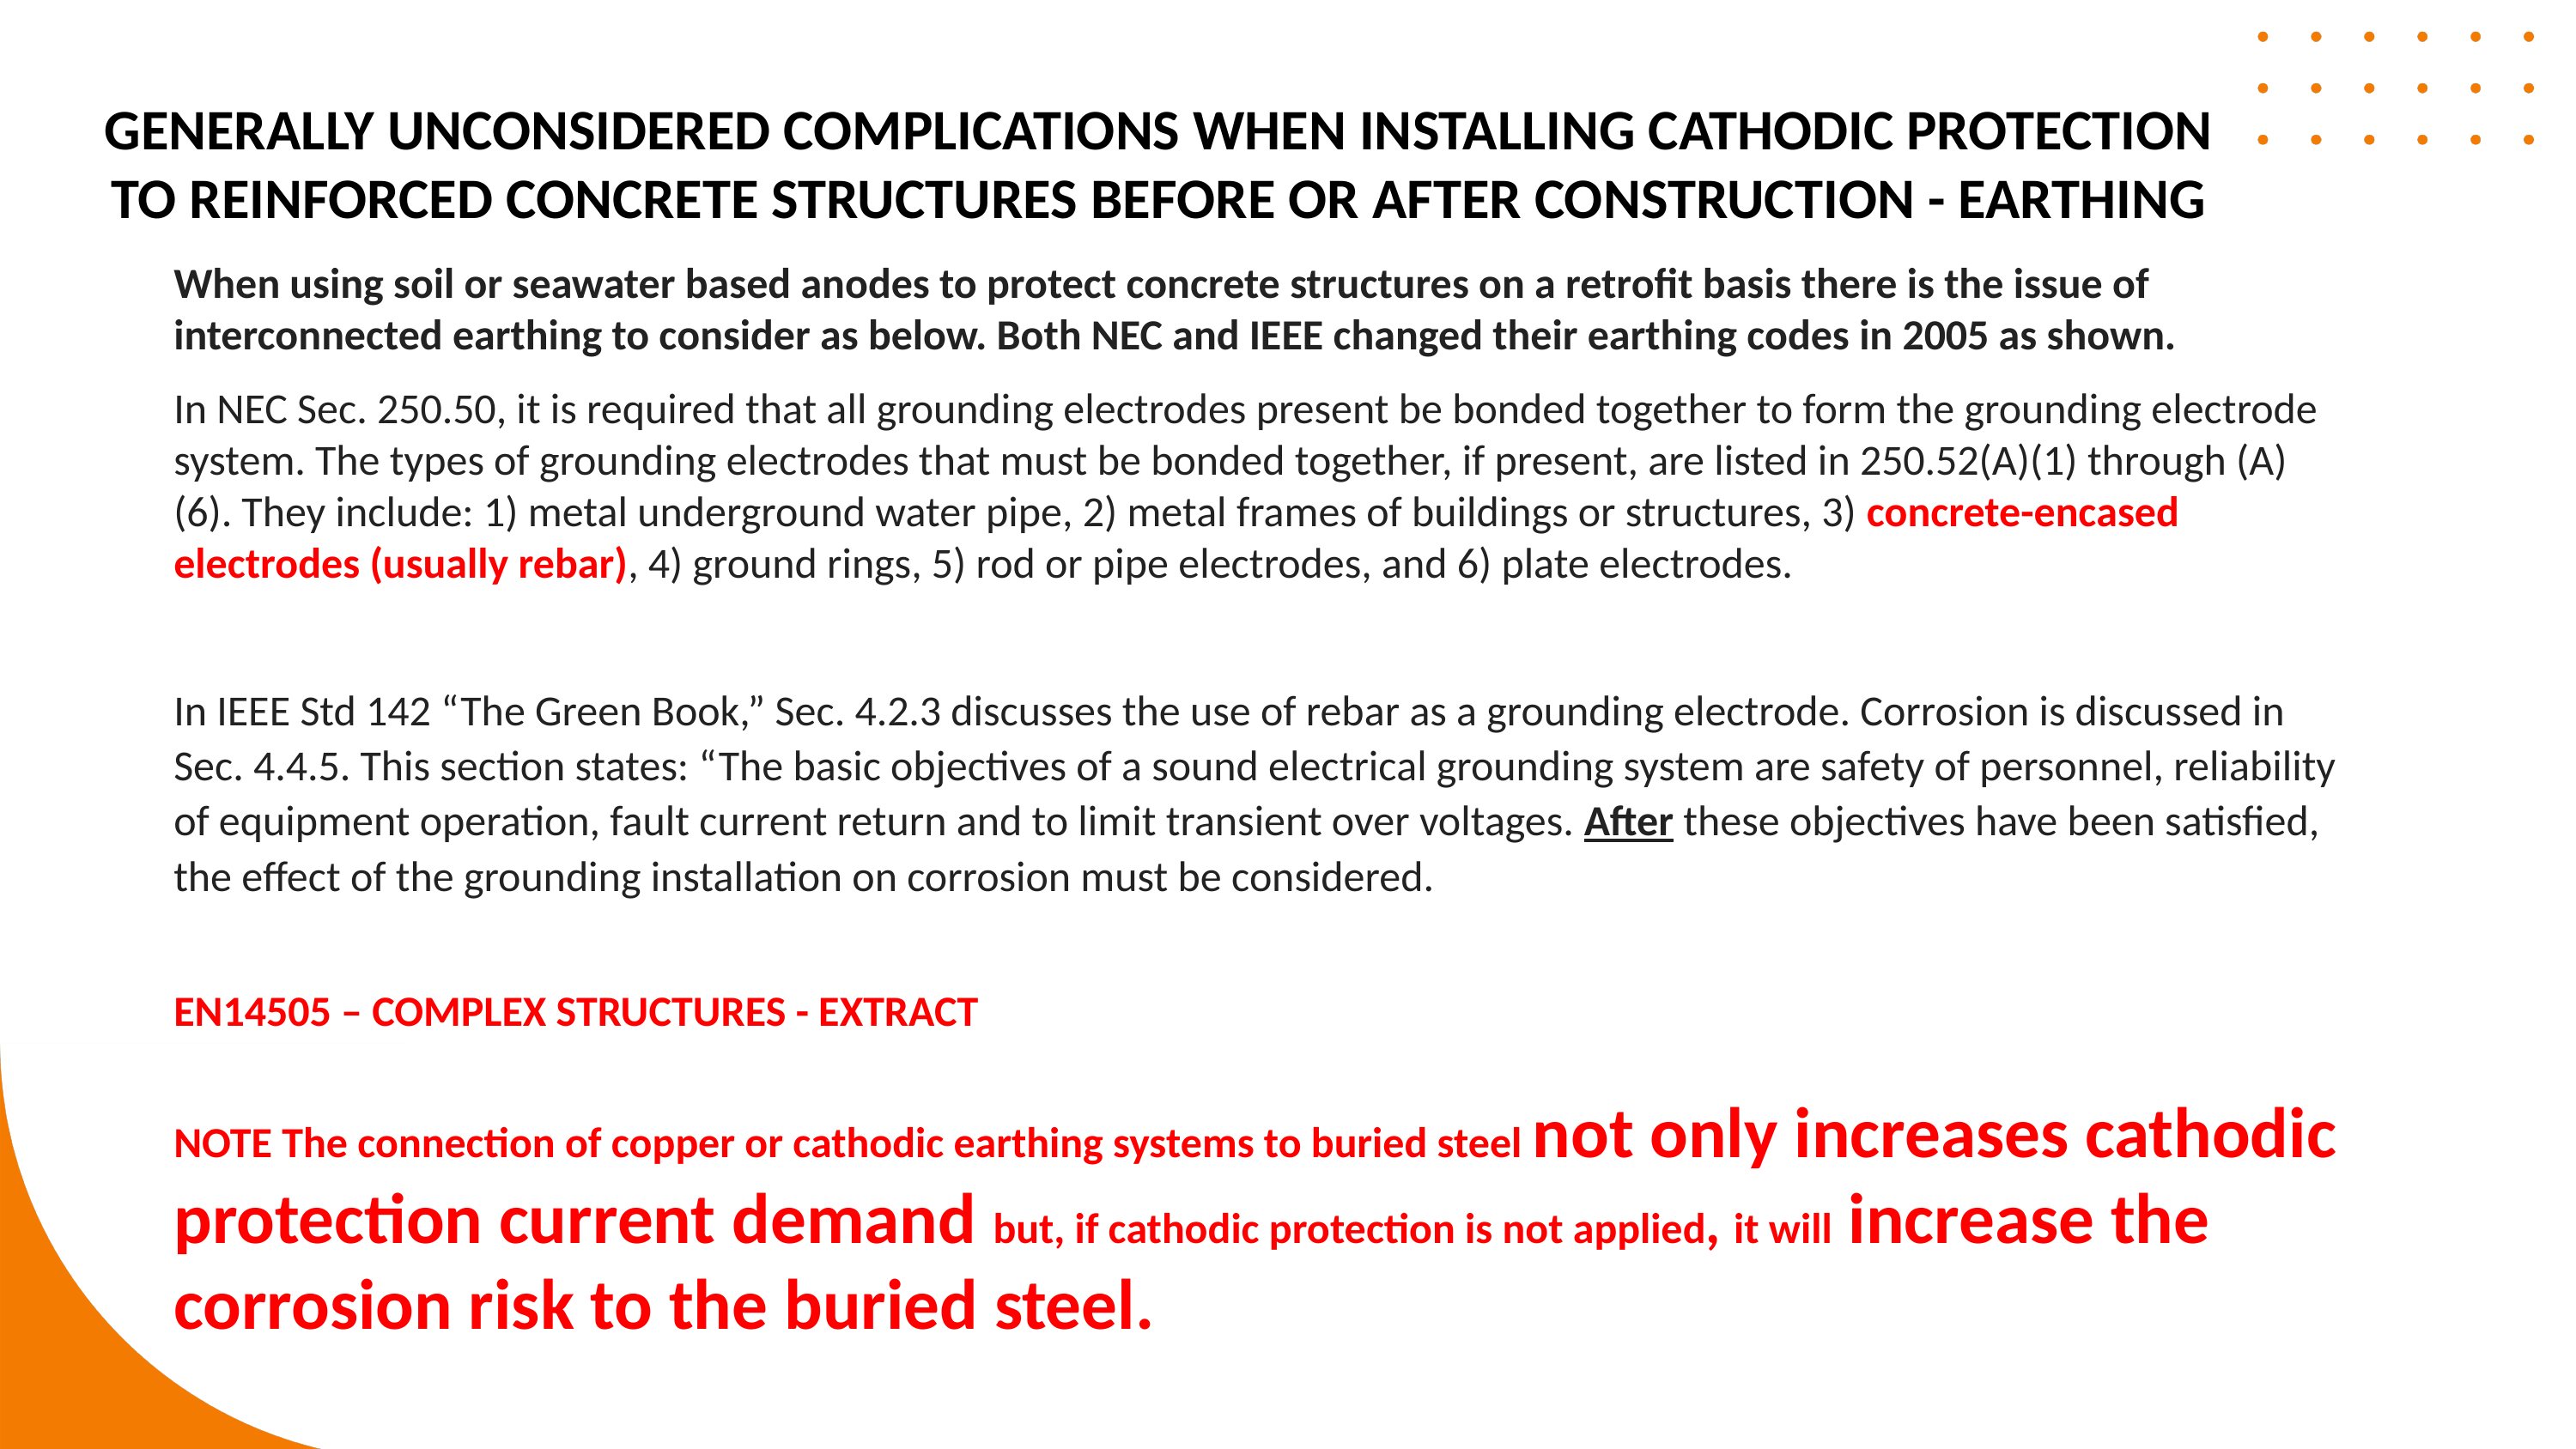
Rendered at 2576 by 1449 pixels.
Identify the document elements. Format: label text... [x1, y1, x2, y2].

text_box [0, 1043, 417, 1449]
text_box [2257, 0, 2576, 145]
text_box When using soil or seawater based anodes to protect concrete structures on a retrofit basis there is the issue of interconnected earthing to consider as below. Both NEC and IEEE changed their earthing codes in 2005 as shown. In NEC Sec. 250.50, it is required that all grounding electrodes present be bonded together to form the grounding electrode system. The types of grounding electrodes that must be bonded together, if present, are listed in 250.52(A)(1) through (A)(6). They include: 1) metal underground water pipe, 2) metal frames of buildings or structures, 3) concrete-encased electrodes (usually rebar), 4) ground rings, 5) rod or pipe electrodes, and 6) plate electrodes. In IEEE Std 142 “The Green Book,” Sec. 4.2.3 discusses the use of rebar as a grounding electrode. Corrosion is discussed in Sec. 4.4.5. This section states: “The basic objectives of a sound electrical grounding system are safety of personnel, reliability of equipment operation, fault current return and to limit transient over voltages. After these objectives have been satisfied, the effect of the grounding installation on corrosion must be considered. EN14505 – COMPLEX STRUCTURES - EXTRACT NOTE The connection of copper or cathodic earthing systems to buried steel not only increases cathodic protection current demand but, if cathodic protection is not applied, it will increase the corrosion risk to the buried steel. [161, 249, 2351, 1350]
text_box GENERALLY UNCONSIDERED COMPLICATIONS WHEN INSTALLING CATHODIC PROTECTION TO REINFORCED CONCRETE STRUCTURES BEFORE OR AFTER CONSTRUCTION - EARTHING [85, 86, 2233, 237]
